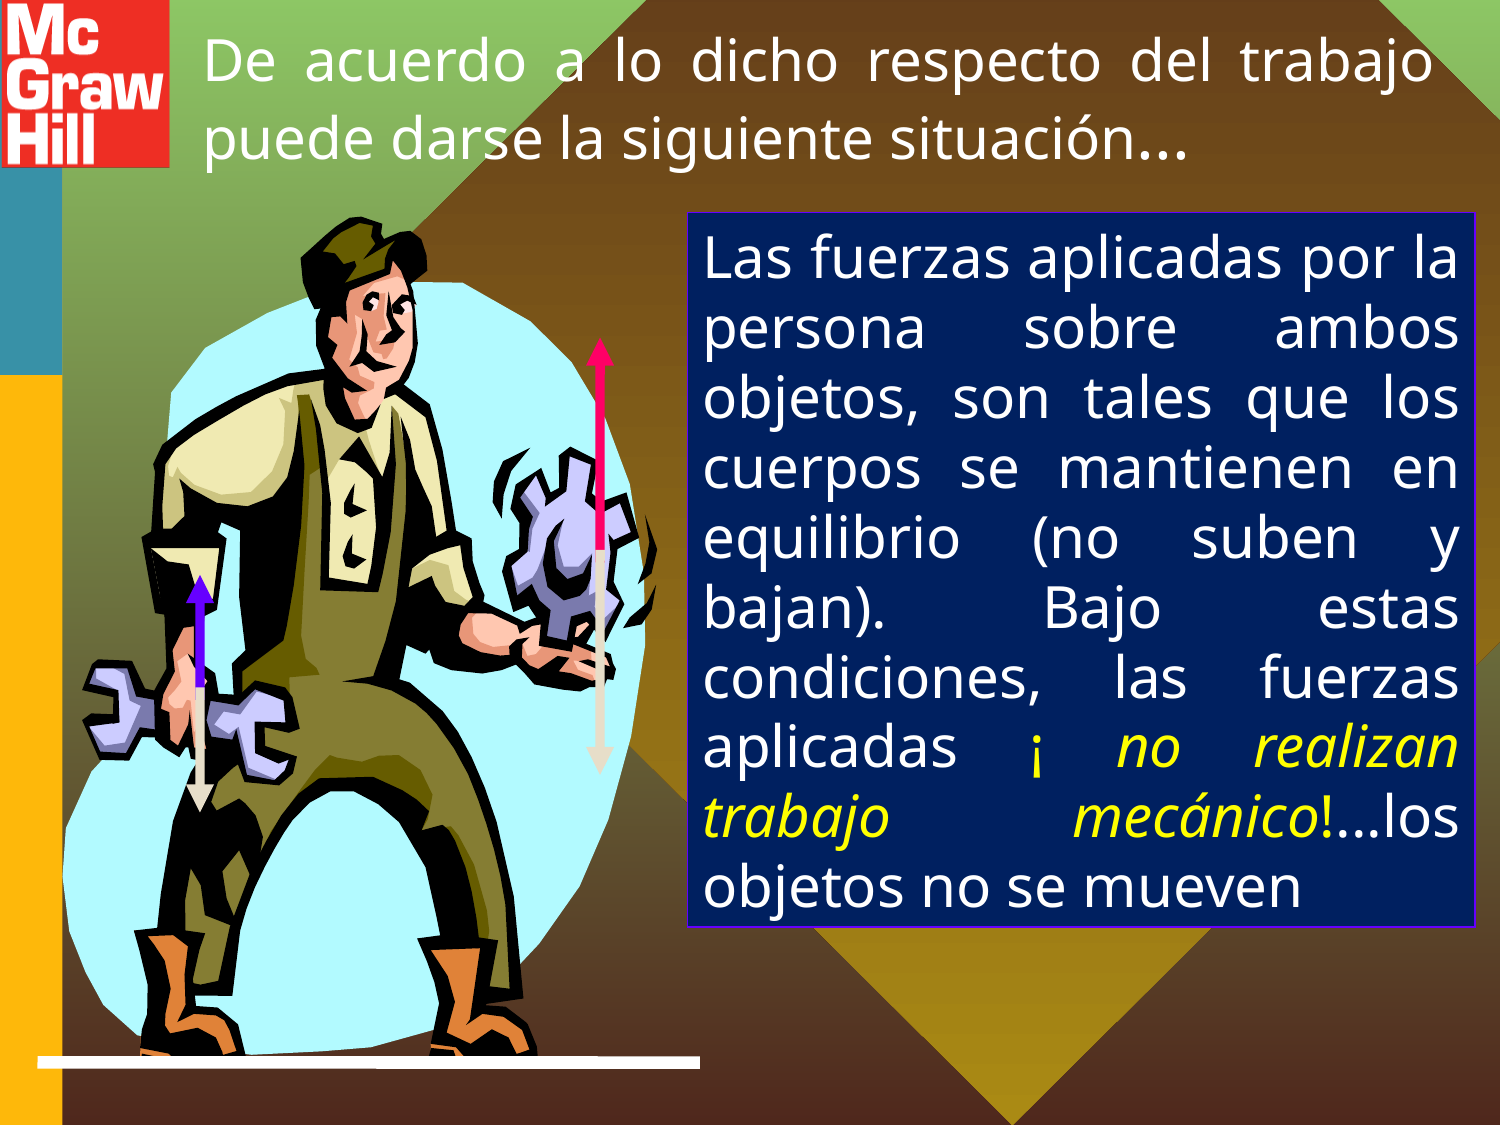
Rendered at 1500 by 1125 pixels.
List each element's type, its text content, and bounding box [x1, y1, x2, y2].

text_box Las fuerzas aplicadas por la persona sobre ambos objetos, son tales que los cuerpos se mantienen en equilibrio (no suben y bajan). Bajo estas condiciones, las fuerzas aplicadas ¡ no realizan trabajo mecánico!...los objetos no se mueven [687, 212, 1475, 927]
picture [62, 212, 663, 1076]
picture [0, 0, 175, 175]
text_box De acuerdo a lo dicho respecto del trabajo puede darse la siguiente situación... [187, 15, 1450, 181]
